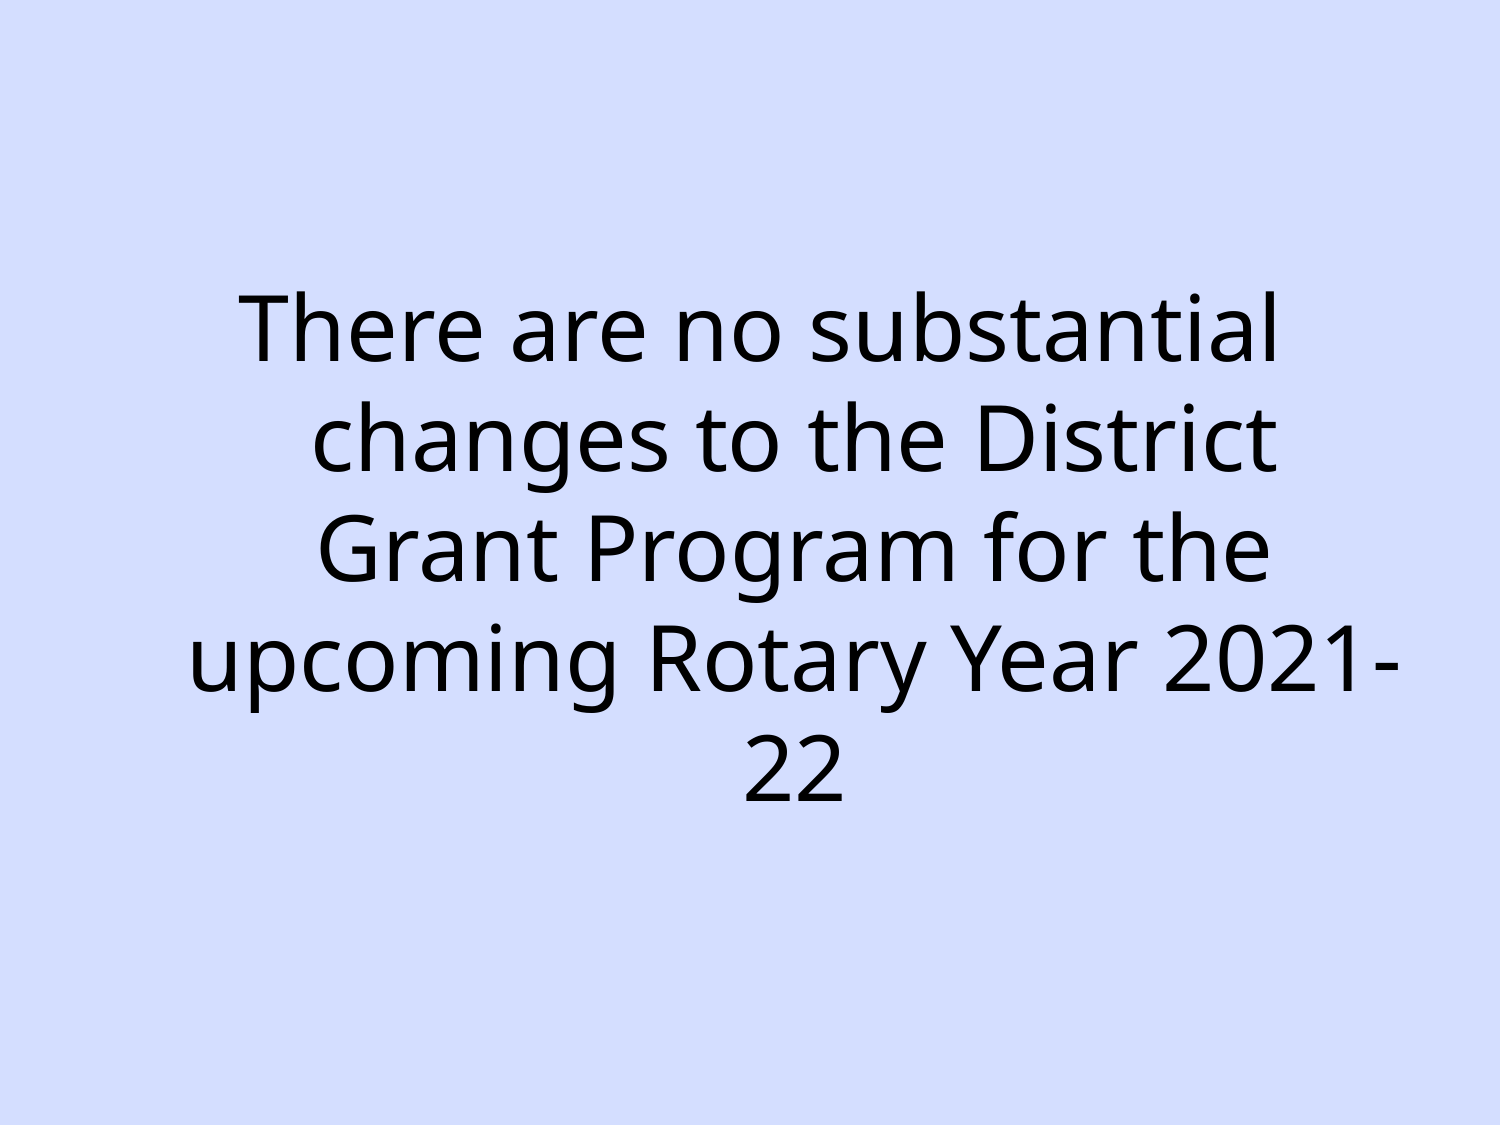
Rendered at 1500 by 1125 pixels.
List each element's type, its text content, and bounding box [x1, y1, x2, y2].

list There are no substantial changes to the District Grant Program for the upcoming Rotary Year 2021-22 [75, 262, 1425, 1035]
